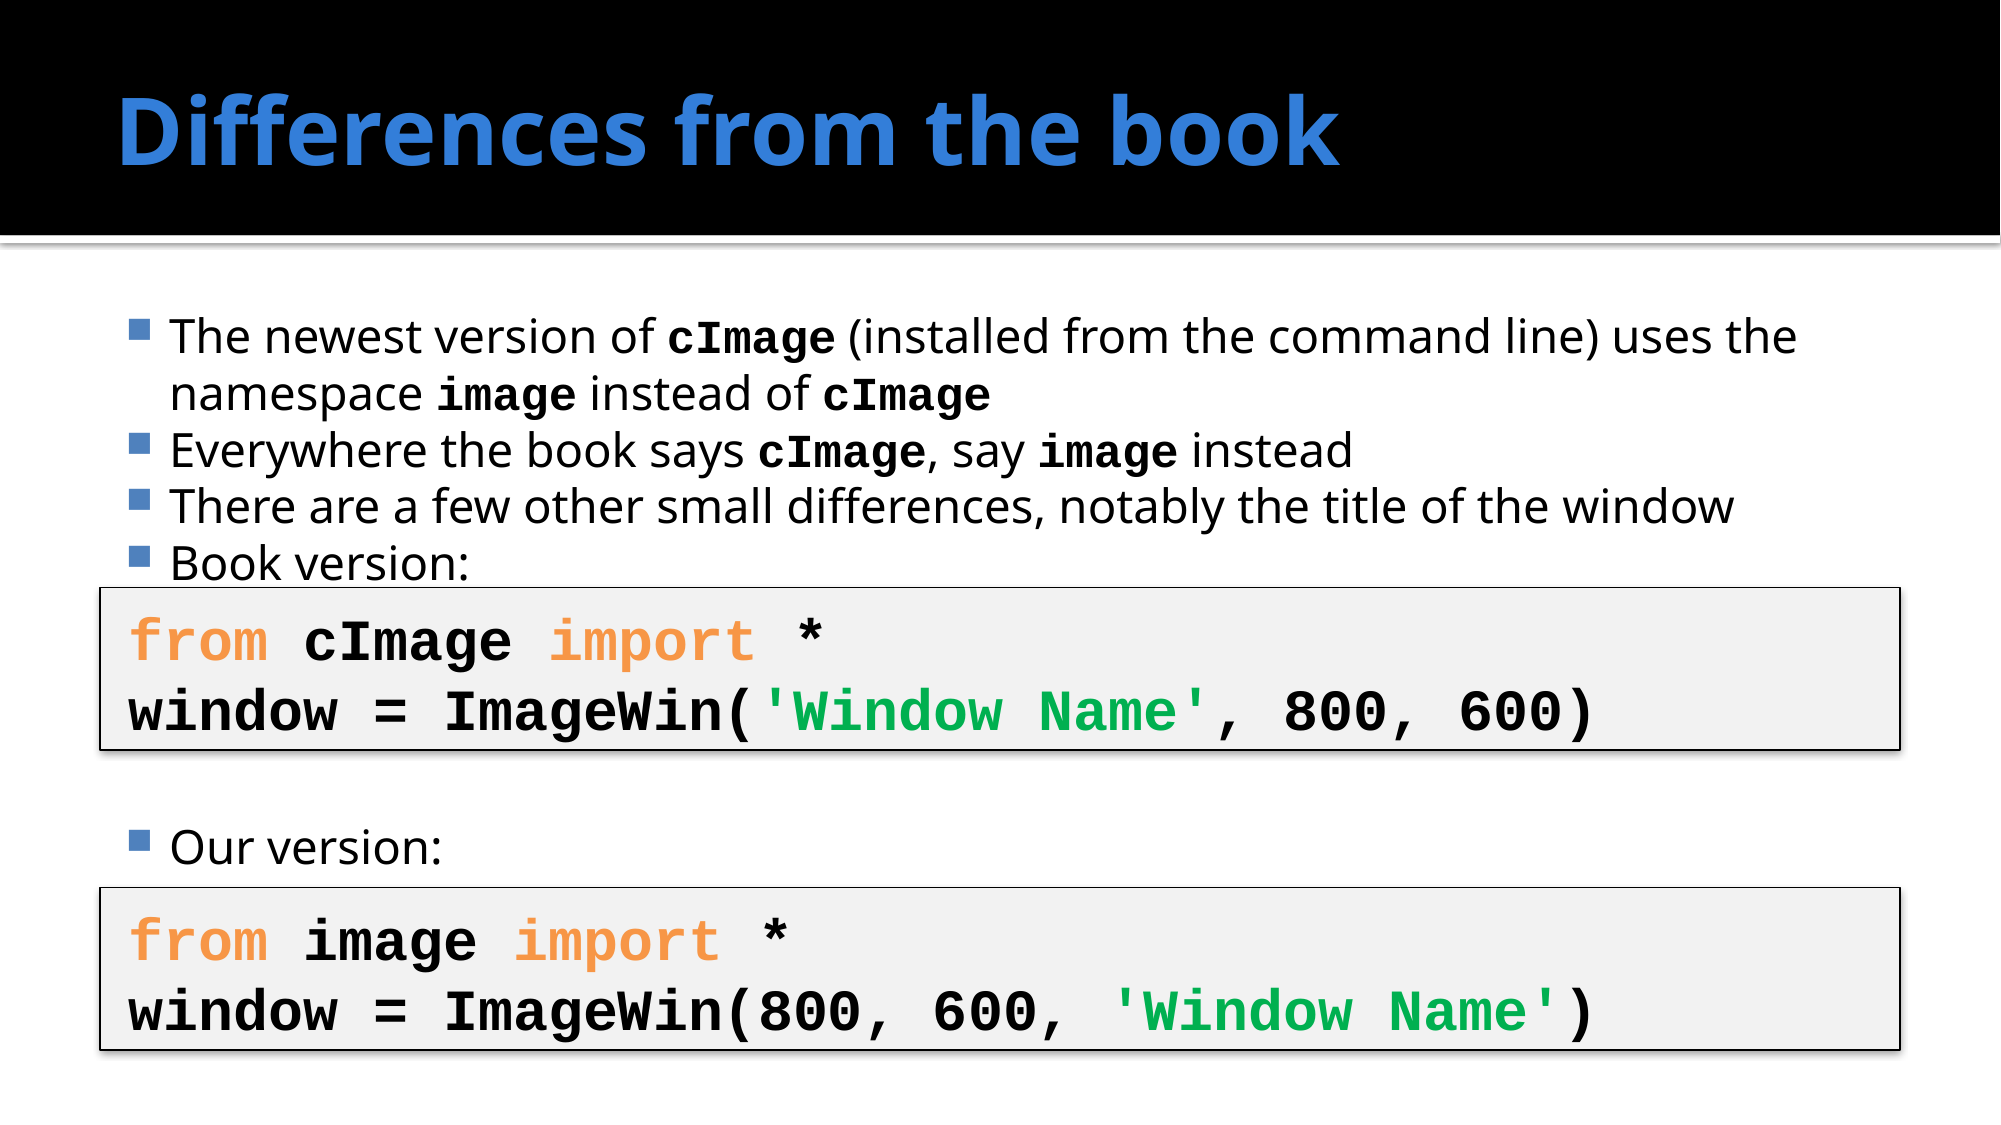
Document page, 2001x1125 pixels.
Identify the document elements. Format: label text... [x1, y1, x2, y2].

list The newest version of cImage (installed from the command line) uses the namespace image instead of cImage Everywhere the book says cImage, say image instead There are a few other small differences, notably the title of the window Book version: Our version: [99, 291, 1900, 587]
list The newest version of cImage (installed from the command line) uses the namespace image instead of cImage Everywhere the book says cImage, say image instead There are a few other small differences, notably the title of the window Book version: Our version: [99, 758, 1900, 887]
text_box from image import * window = ImageWin(800, 600, 'Window Name') [99, 887, 1901, 1051]
title Differences from the book [99, 25, 1900, 231]
text_box from cImage import * window = ImageWin('Window Name', 800, 600) [99, 587, 1901, 751]
